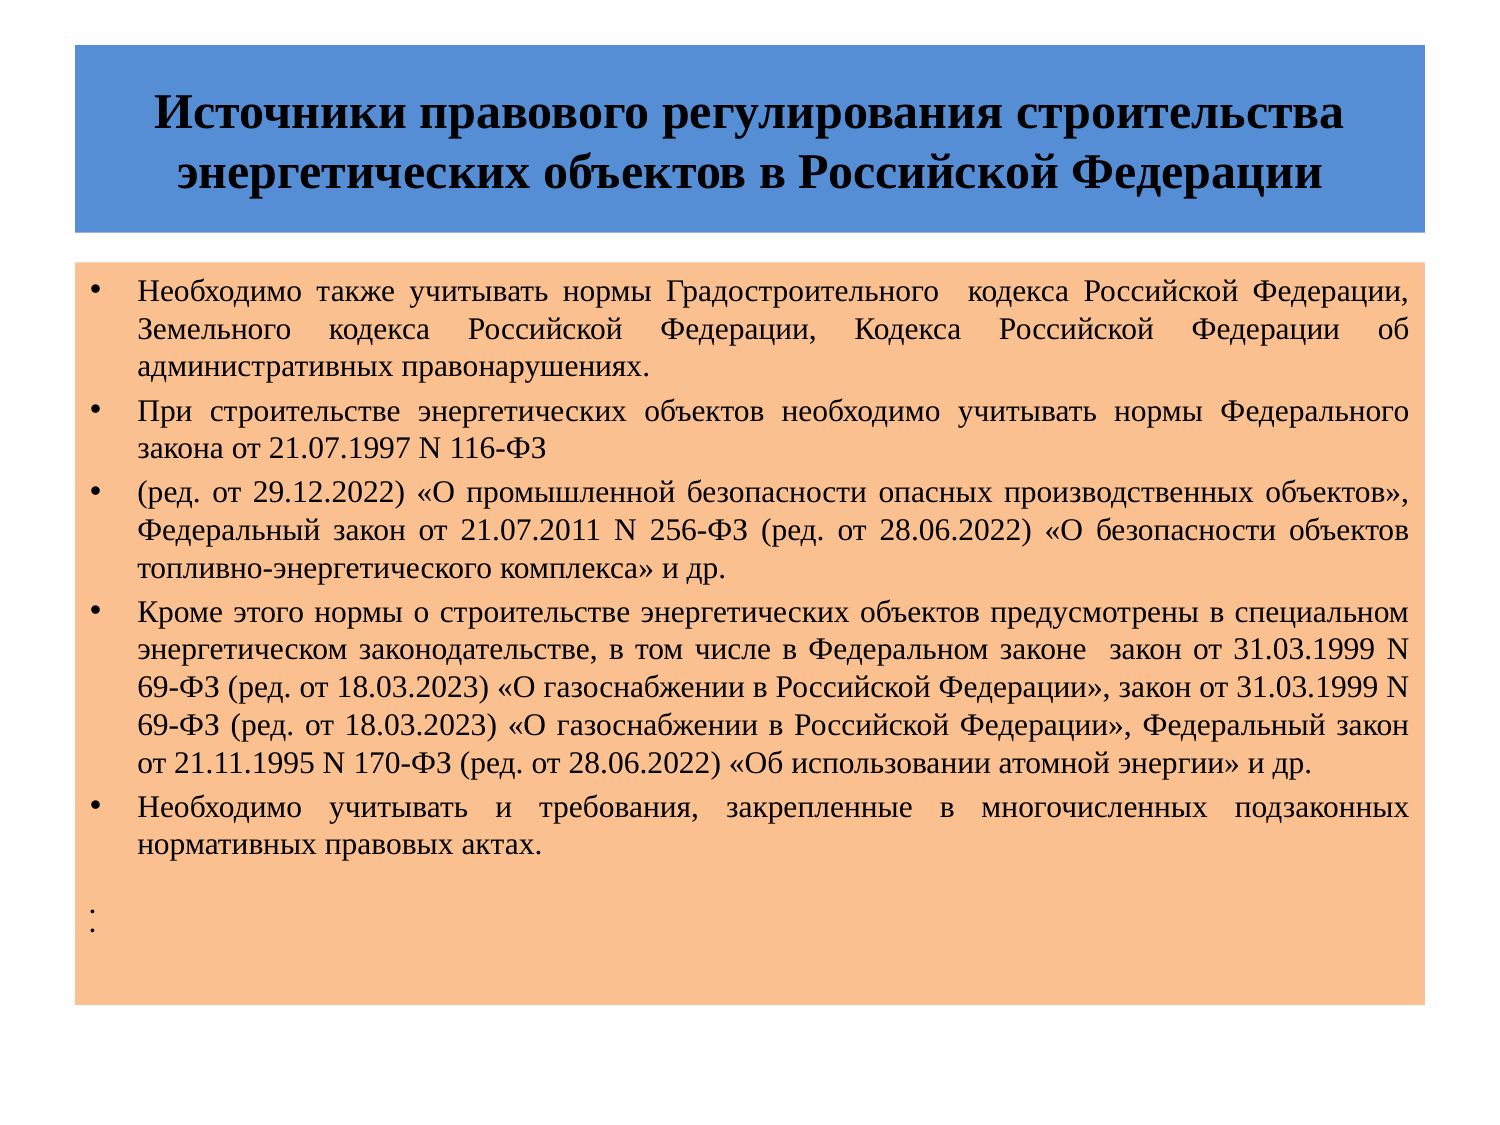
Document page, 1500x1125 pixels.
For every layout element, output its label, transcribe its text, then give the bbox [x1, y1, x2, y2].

title Источники правового регулирования строительства энергетических объектов в Российской Федерации [75, 45, 1425, 233]
list Необходимо также учитывать нормы Градостроительного кодекса Российской Федерации, Земельного кодекса Российской Федерации, Кодекса Российской Федерации об административных правонарушениях. При строительстве энергетических объектов необходимо учитывать нормы Федерального закона от 21.07.1997 N 116-ФЗ (ред. от 29.12.2022) «О промышленной безопасности опасных производственных объектов», Федеральный закон от 21.07.2011 N 256-ФЗ (ред. от 28.06.2022) «О безопасности объектов топливно-энергетического комплекса» и др. Кроме этого нормы о строительстве энергетических объектов предусмотрены в специальном энергетическом законодательстве, в том числе в Федеральном законе закон от 31.03.1999 N 69-ФЗ (ред. от 18.03.2023) «О газоснабжении в Российской Федерации», закон от 31.03.1999 N 69-ФЗ (ред. от 18.03.2023) «О газоснабжении в Российской Федерации», Федеральный закон от 21.11.1995 N 170-ФЗ (ред. от 28.06.2022) «Об использовании атомной энергии» и др. Необходимо учитывать и требования, закрепленные в многочисленных подзаконных нормативных правовых актах. [75, 262, 1425, 1005]
